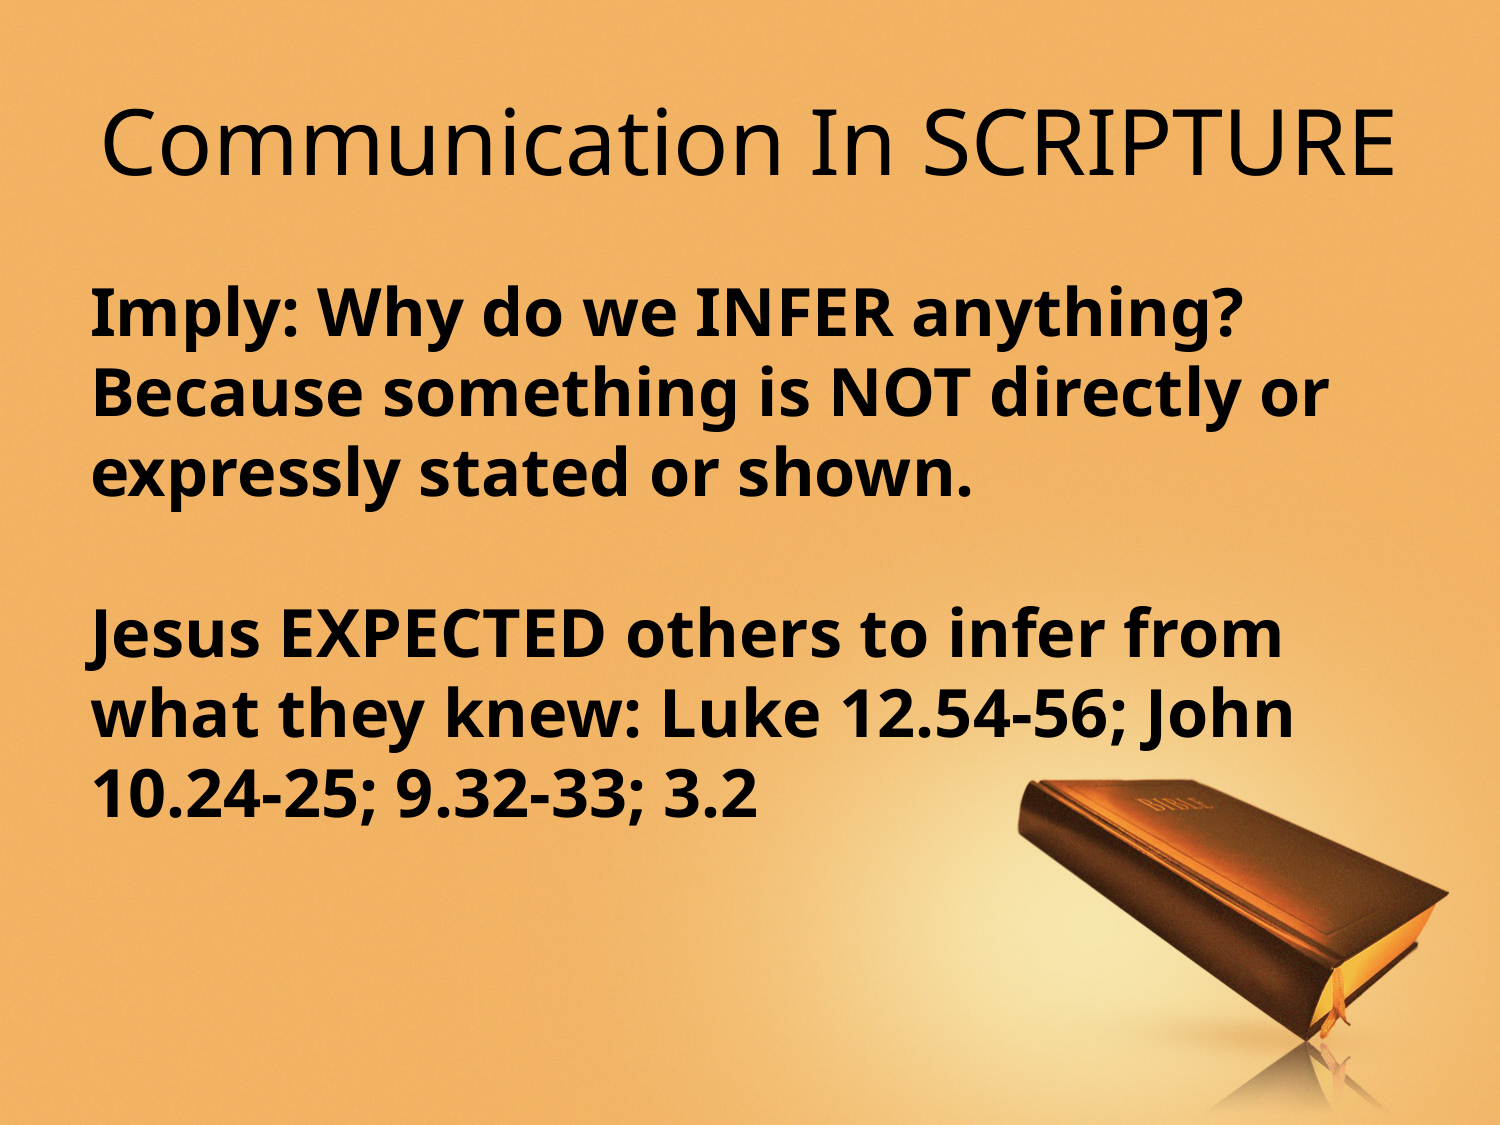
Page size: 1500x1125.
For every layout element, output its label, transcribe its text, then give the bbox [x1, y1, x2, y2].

title Communication In SCRIPTURE [75, 45, 1425, 233]
picture [0, 0, 1500, 1125]
list Imply: Why do we INFER anything? Because something is NOT directly or expressly stated or shown. Jesus EXPECTED others to infer from what they knew: Luke 12.54-56; John 10.24-25; 9.32-33; 3.2 [75, 262, 1425, 1125]
